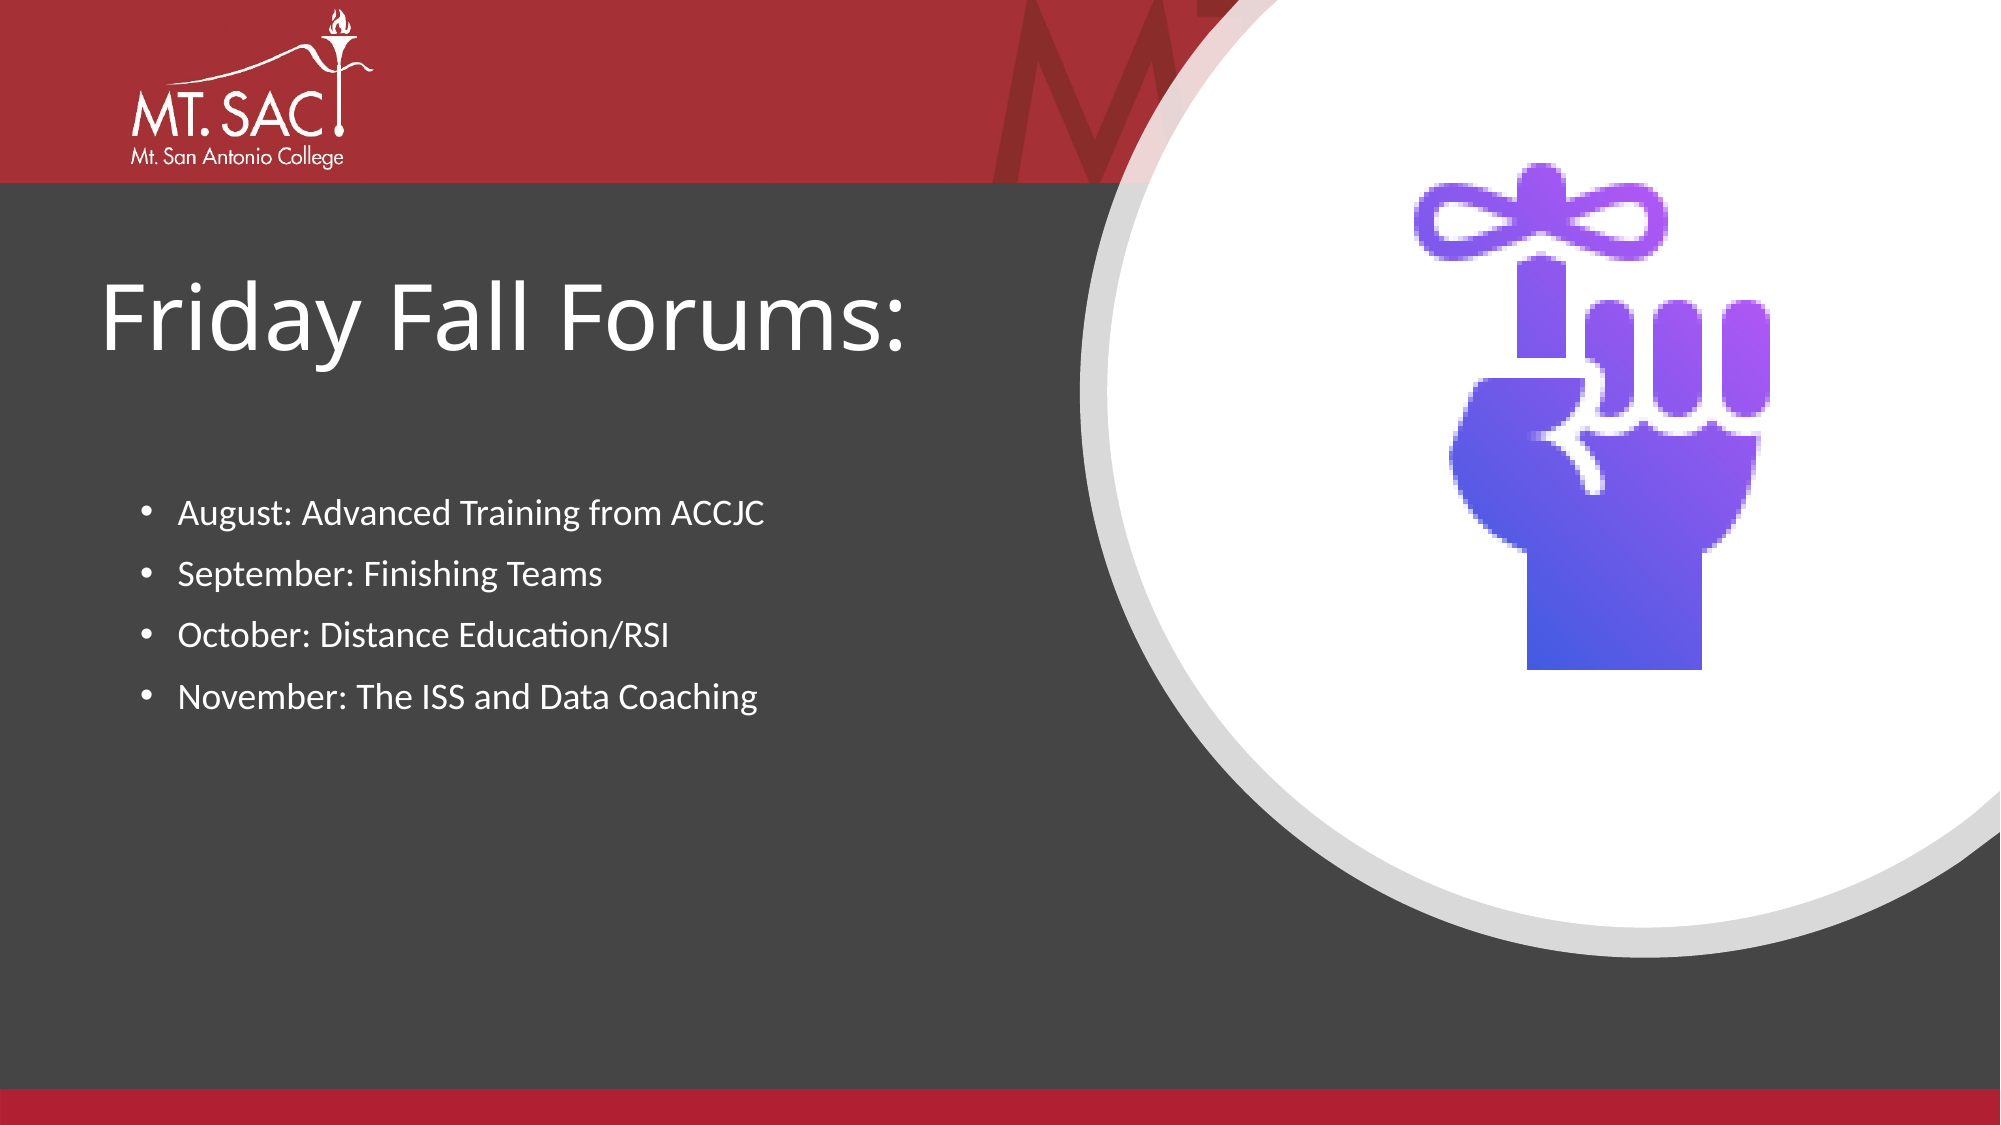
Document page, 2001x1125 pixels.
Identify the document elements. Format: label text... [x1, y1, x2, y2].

picture [1293, 105, 1917, 729]
title Friday Fall Forums: [83, 212, 956, 430]
text_box [1106, 0, 2000, 929]
picture [0, 0, 1236, 183]
text_box [1078, 0, 2000, 959]
picture [0, 1089, 2000, 1125]
list August: Advanced Training from ACCJC September: Finishing Teams October: Distance Education/RSI November: The ISS and Data Coaching [125, 485, 998, 928]
